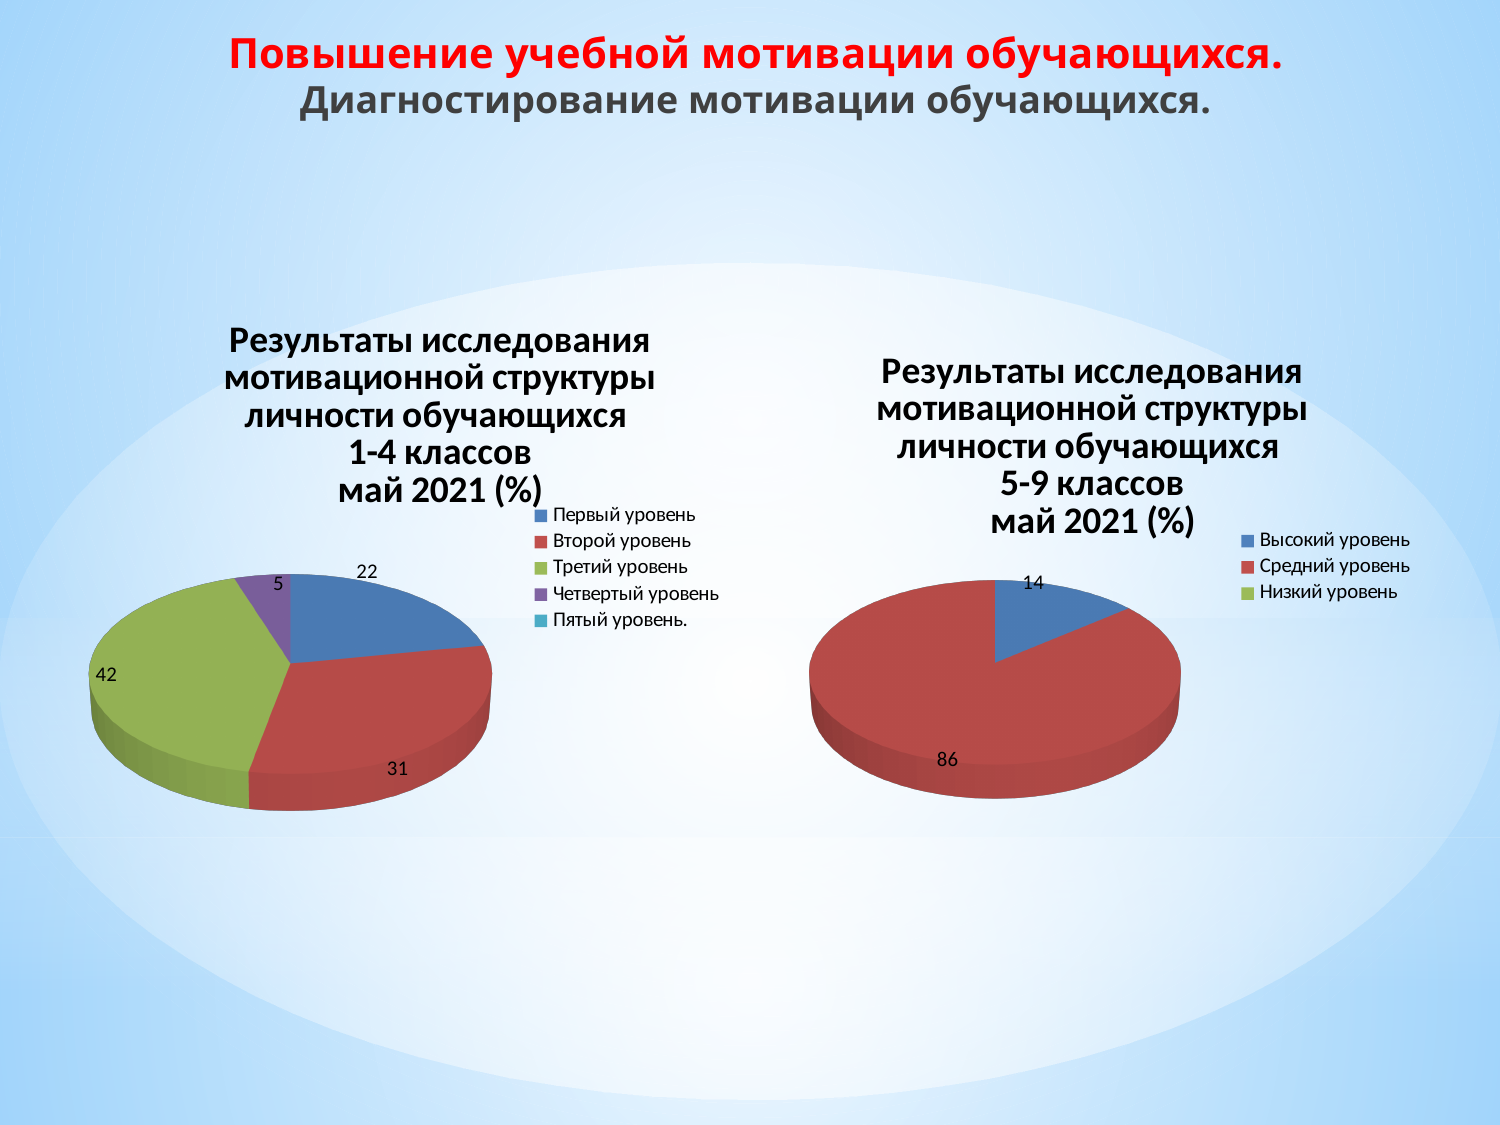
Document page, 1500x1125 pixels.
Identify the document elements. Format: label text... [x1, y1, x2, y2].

text_box Повышение учебной мотивации обучающихся. Диагностирование мотивации обучающихся. [76, 19, 1436, 129]
chart [755, 325, 1430, 809]
chart [52, 302, 739, 835]
